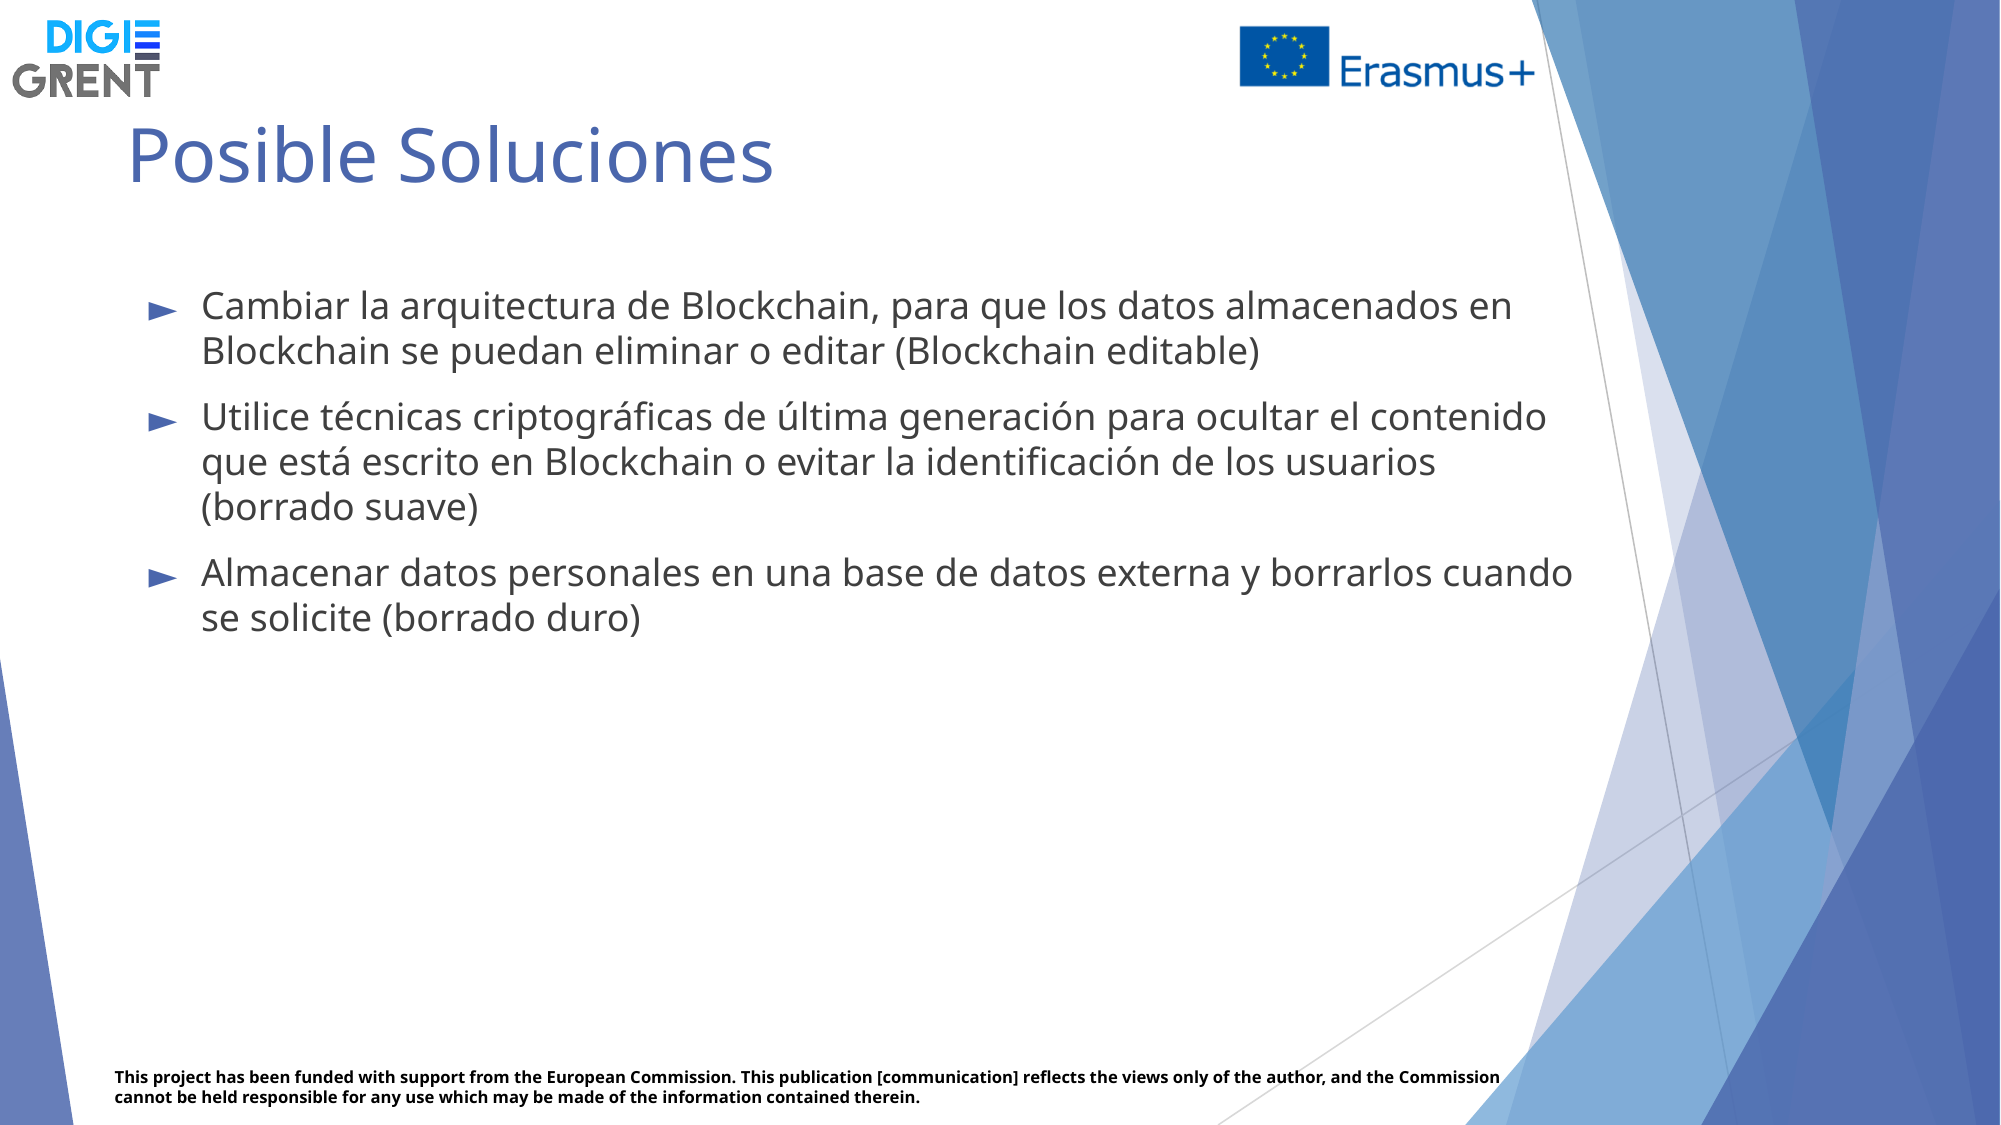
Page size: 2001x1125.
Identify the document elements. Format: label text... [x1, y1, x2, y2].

title Posible Soluciones [111, 99, 1522, 274]
picture [1236, 24, 1537, 91]
picture [9, 15, 169, 100]
list Cambiar la arquitectura de Blockchain, para que los datos almacenados en Blockchain se puedan eliminar o editar (Blockchain editable) Utilice técnicas criptográficas de última generación para ocultar el contenido que está escrito en Blockchain o evitar la identificación de los usuarios (borrado suave) Almacenar datos personales en una base de datos externa y borrarlos cuando se solicite (borrado duro) [111, 274, 1616, 822]
